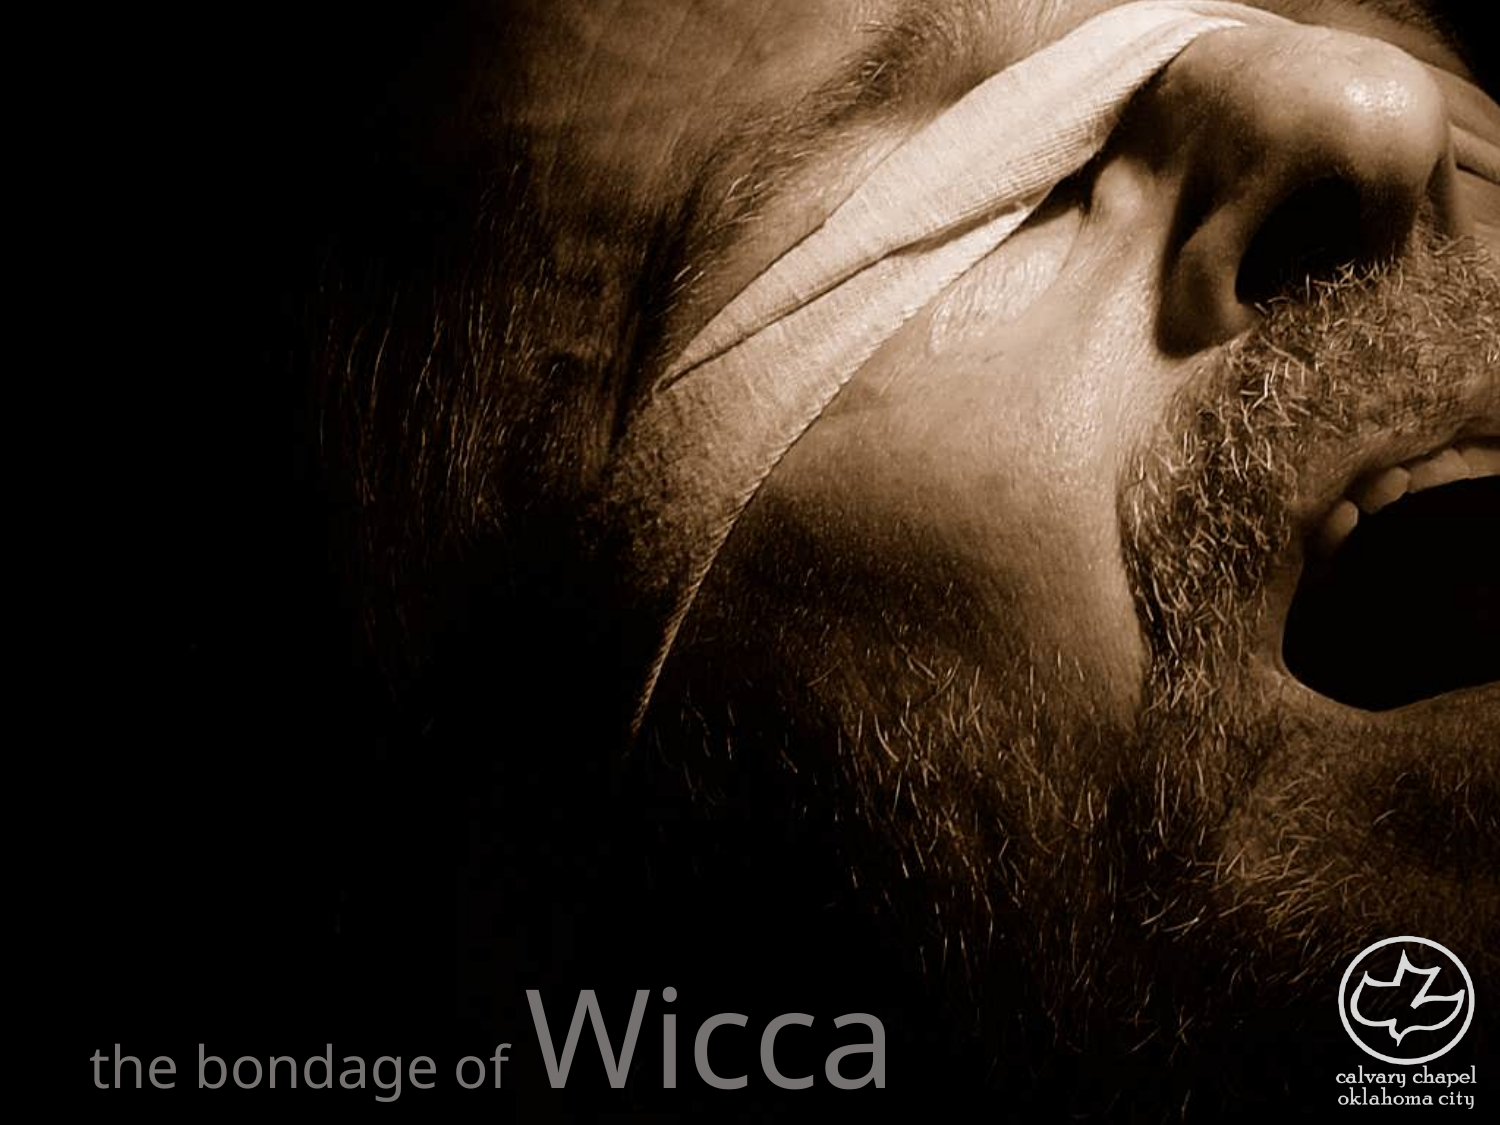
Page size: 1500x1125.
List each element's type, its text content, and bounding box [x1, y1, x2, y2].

table_cell [99, 968, 1071, 1102]
picture [0, 0, 1500, 1125]
text_box the bondage of Wicca [92, 961, 1078, 1109]
text_box the bondage of Wicca [110, 979, 1060, 1091]
table_cell [95, 964, 1074, 1105]
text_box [103, 972, 1067, 1097]
